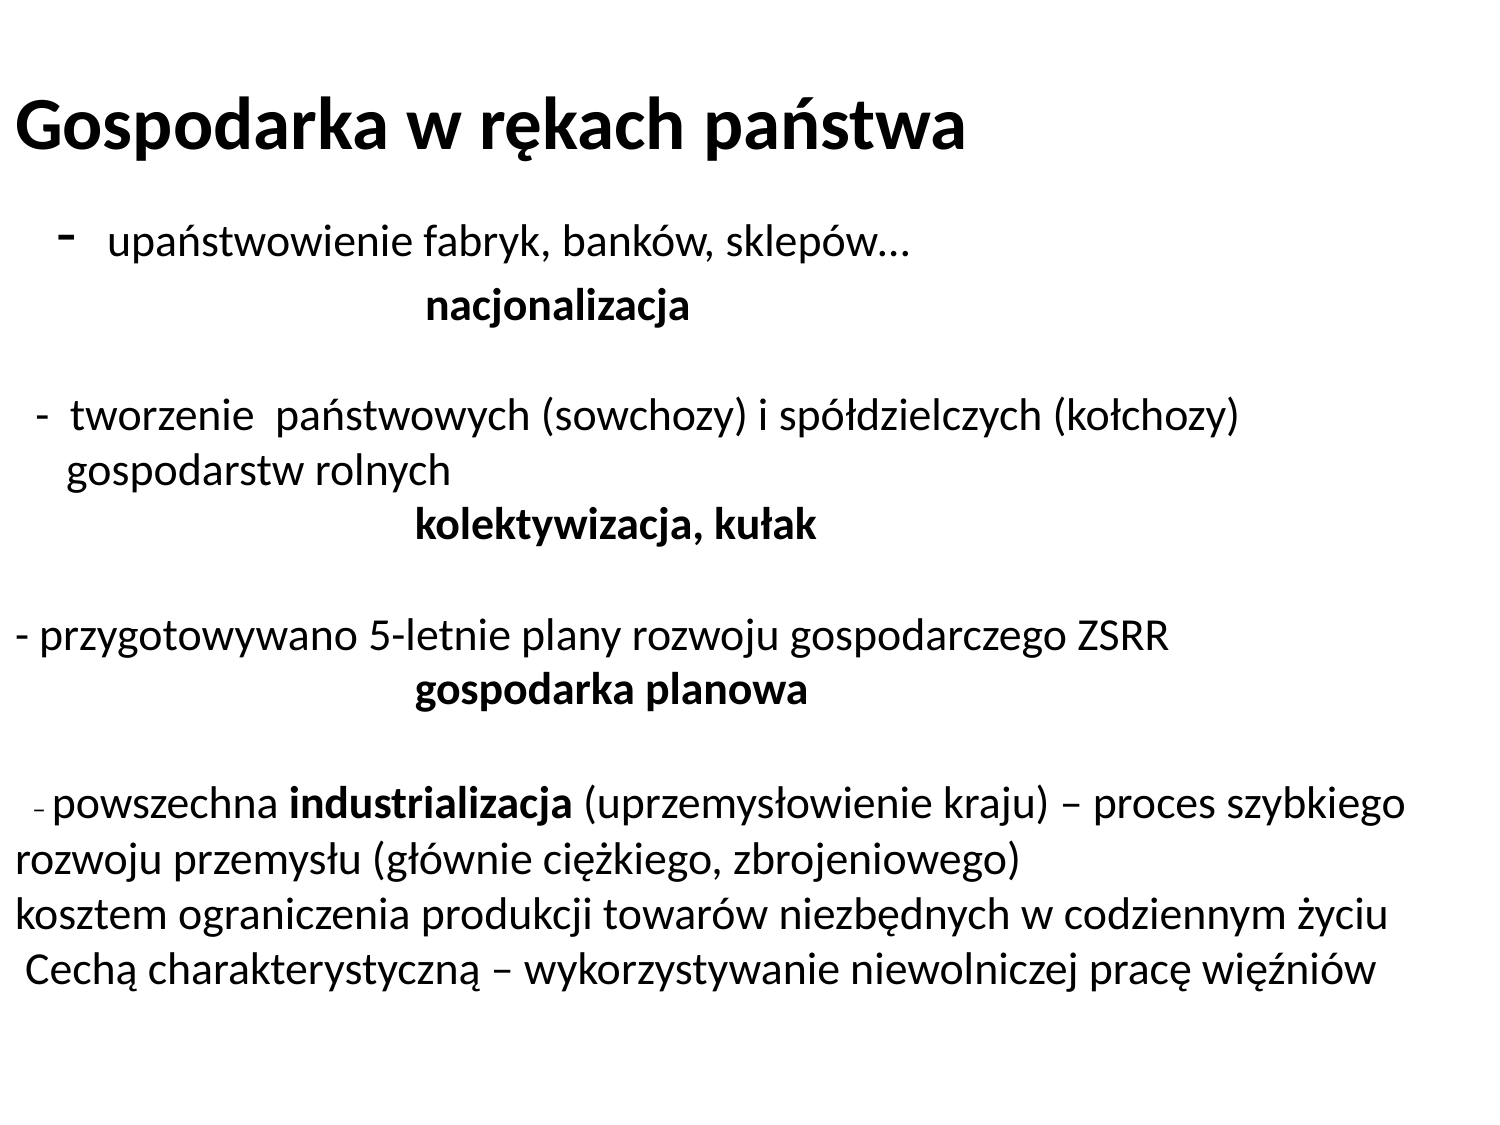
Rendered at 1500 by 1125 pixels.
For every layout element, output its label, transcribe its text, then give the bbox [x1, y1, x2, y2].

title Gospodarka w rękach państwa - upaństwowienie fabryk, banków, sklepów… nacjonalizacja - tworzenie państwowych (sowchozy) i spółdzielczych (kołchozy) gospodarstw rolnych kolektywizacja, kułak - przygotowywano 5-letnie plany rozwoju gospodarczego ZSRR gospodarka planowa – powszechna industrializacja (uprzemysłowienie kraju) – proces szybkiego rozwoju przemysłu (głównie ciężkiego, zbrojeniowego) kosztem ograniczenia produkcji towarów niezbędnych w codziennym życiu Cechą charakterystyczną – wykorzystywanie niewolniczej pracę więźniów [0, 45, 1425, 1079]
